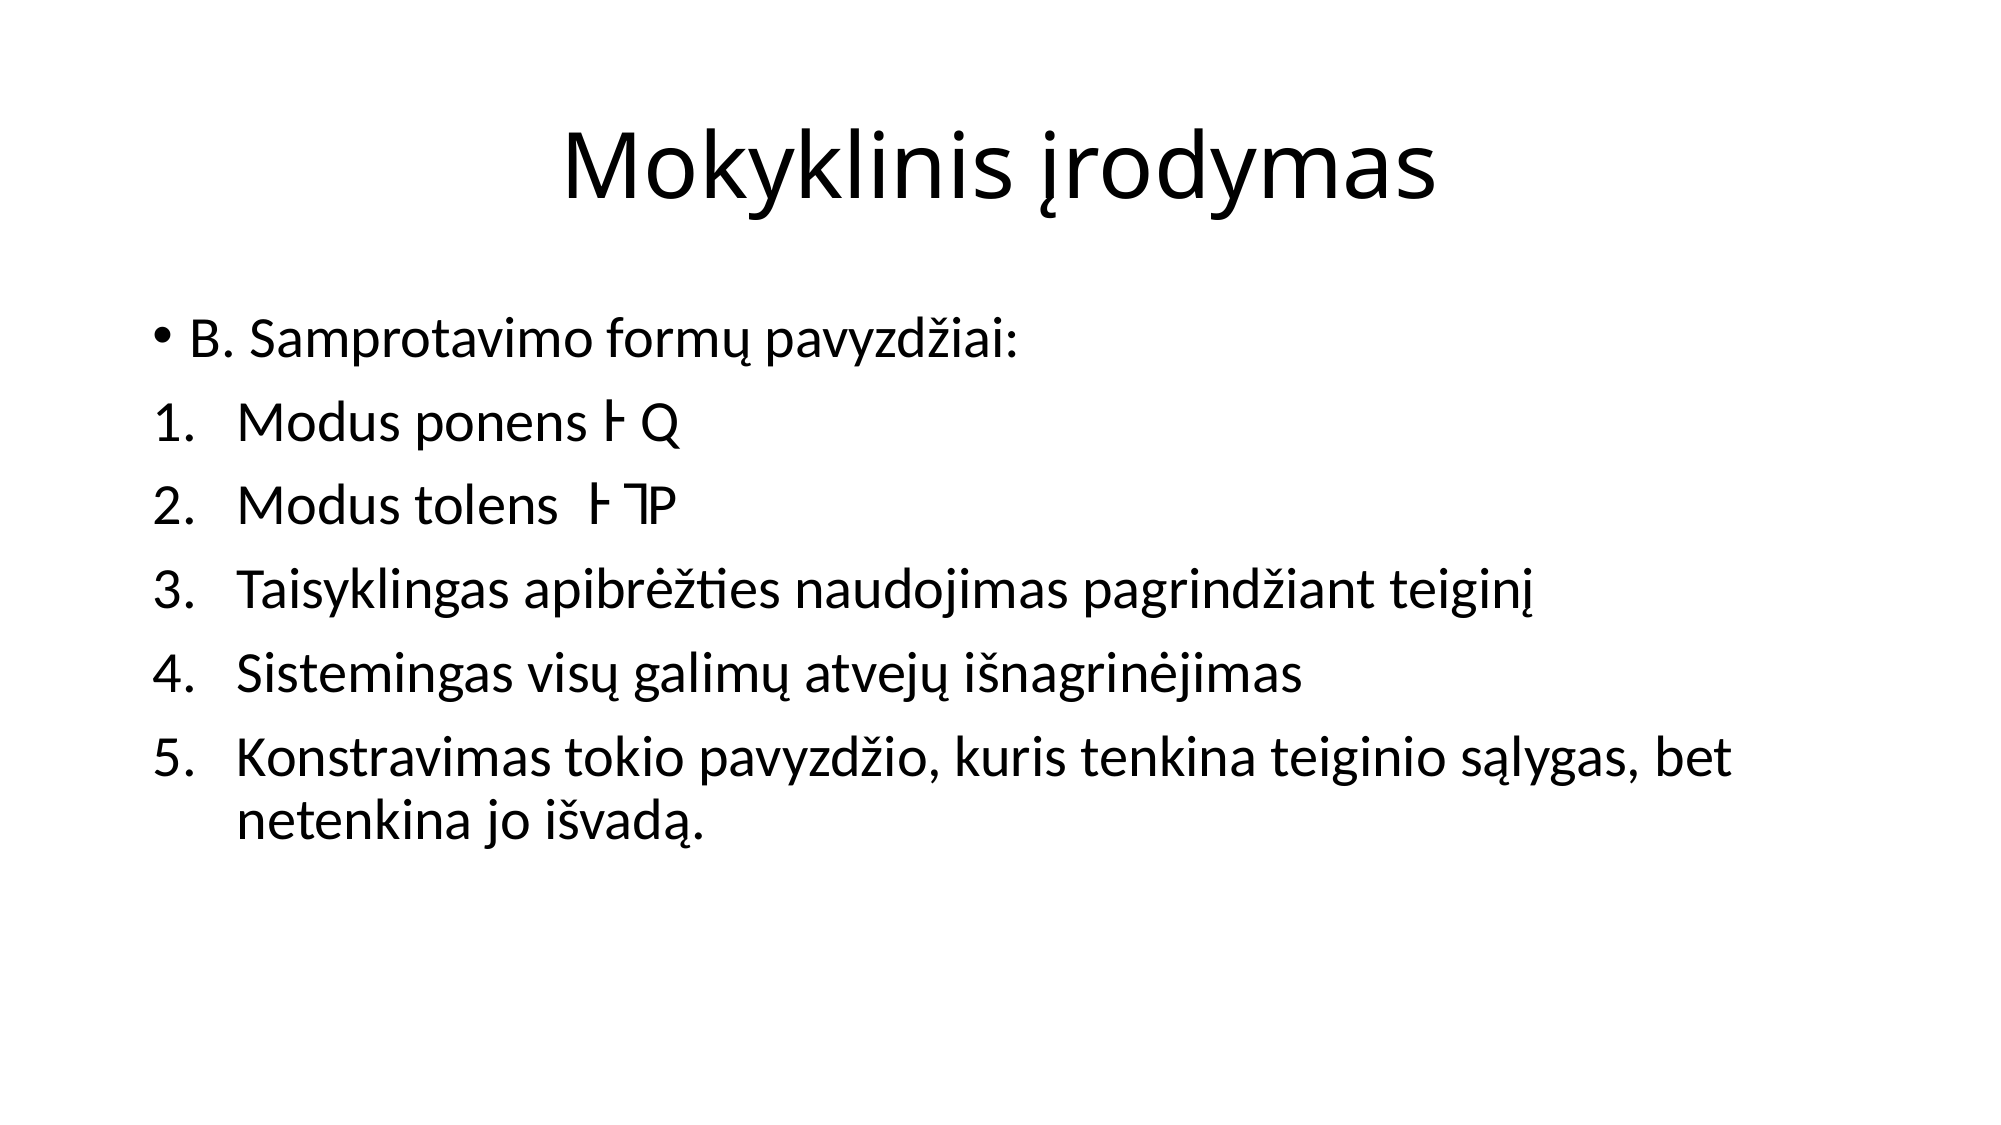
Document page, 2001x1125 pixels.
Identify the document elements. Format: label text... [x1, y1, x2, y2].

title Mokyklinis įrodymas [137, 59, 1863, 278]
